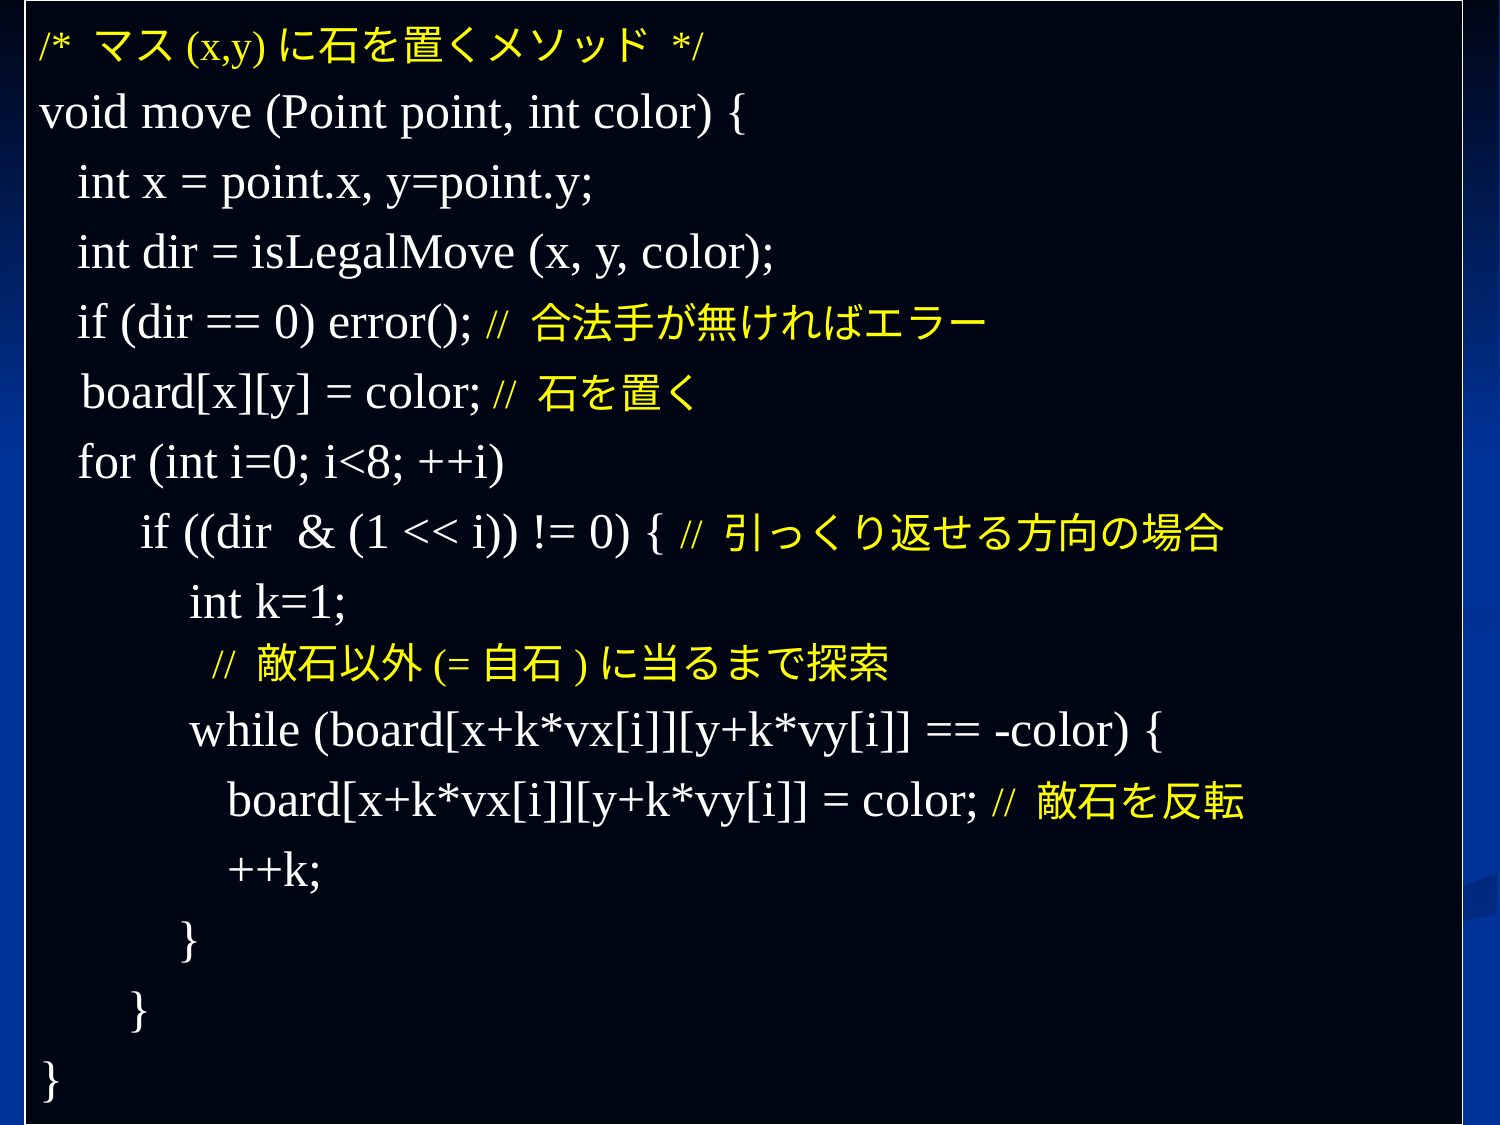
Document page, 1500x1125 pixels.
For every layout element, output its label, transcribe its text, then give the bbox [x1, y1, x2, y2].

text_box /* マス(x,y)に石を置くメソッド */ void move (Point point, int color) { int x = point.x, y=point.y; int dir = isLegalMove (x, y, color); if (dir == 0) error(); // 合法手が無ければエラー board[x][y] = color; // 石を置く for (int i=0; i<8; ++i) if ((dir & (1 << i)) != 0) { // 引っくり返せる方向の場合 int k=1; // 敵石以外(=自石)に当るまで探索 while (board[x+k*vx[i]][y+k*vy[i]] == -color) { board[x+k*vx[i]][y+k*vy[i]] = color; // 敵石を反転 ++k; } } } [24, 0, 1463, 1125]
